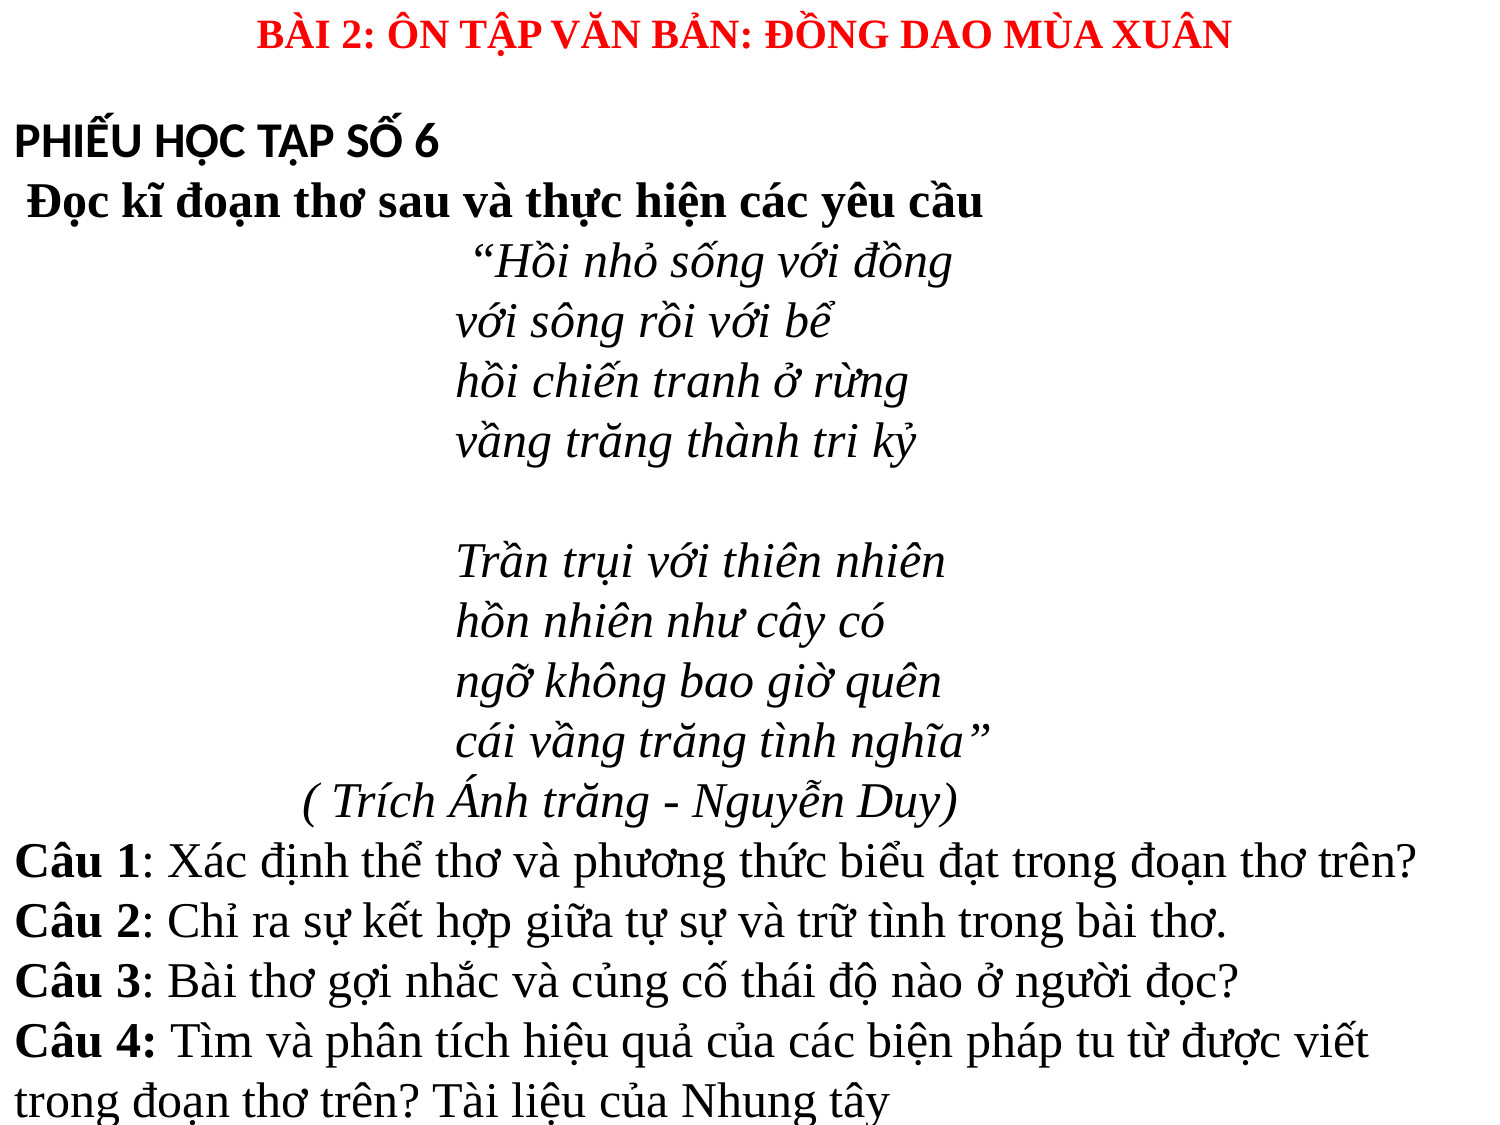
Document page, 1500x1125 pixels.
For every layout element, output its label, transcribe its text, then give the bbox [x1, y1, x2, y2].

text_box PHIẾU HỌC TẬP SỐ 6 Đọc kĩ đoạn thơ sau và thực hiện các yêu cầu “Hồi nhỏ sống với đồng với sông rồi với bể hồi chiến tranh ở rừng vầng trăng thành tri kỷ Trần trụi với thiên nhiên hồn nhiên như cây có ngỡ không bao giờ quên cái vầng trăng tình nghĩa” ( Trích Ánh trăng - Nguyễn Duy) Câu 1: Xác định thể thơ và phương thức biểu đạt trong đoạn thơ trên? Câu 2: Chỉ ra sự kết hợp giữa tự sự và trữ tình trong bài thơ. Câu 3: Bài thơ gợi nhắc và củng cố thái độ nào ở người đọc? Câu 4: Tìm và phân tích hiệu quả của các biện pháp tu từ được viết trong đoạn thơ trên? Tài liệu của Nhung tây [0, 99, 1500, 1125]
text_box BÀI 2: ÔN TẬP VĂN BẢN: ĐỒNG DAO MÙA XUÂN [0, 0, 1500, 99]
